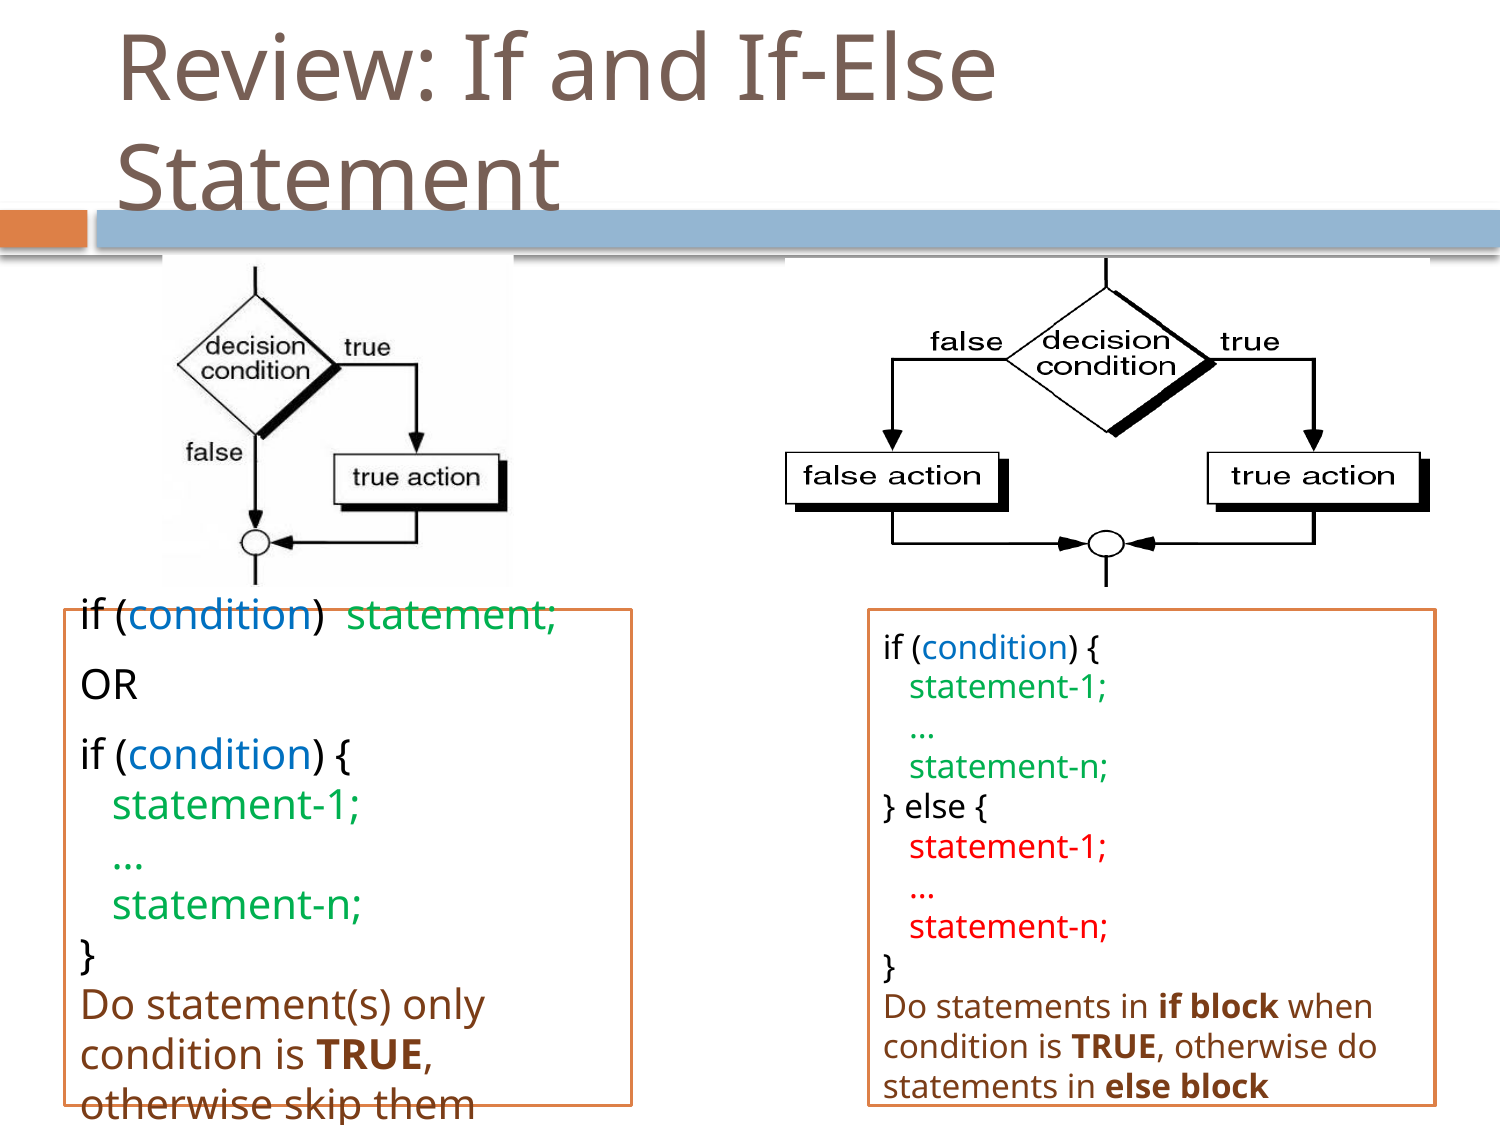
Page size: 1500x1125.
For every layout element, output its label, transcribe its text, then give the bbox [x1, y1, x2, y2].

title Review: If and If-Else Statement [100, 37, 1438, 200]
text_box if (condition) { statement-1; … statement-n; } else { statement-1; … statement-n; } Do statements in if block when condition is TRUE, otherwise do statements in else block [867, 608, 1437, 1107]
picture [785, 258, 1430, 587]
text_box if (condition) statement; OR if (condition) { statement-1; … statement-n; } Do statement(s) only condition is TRUE, otherwise skip them [63, 608, 633, 1107]
picture [162, 255, 514, 587]
